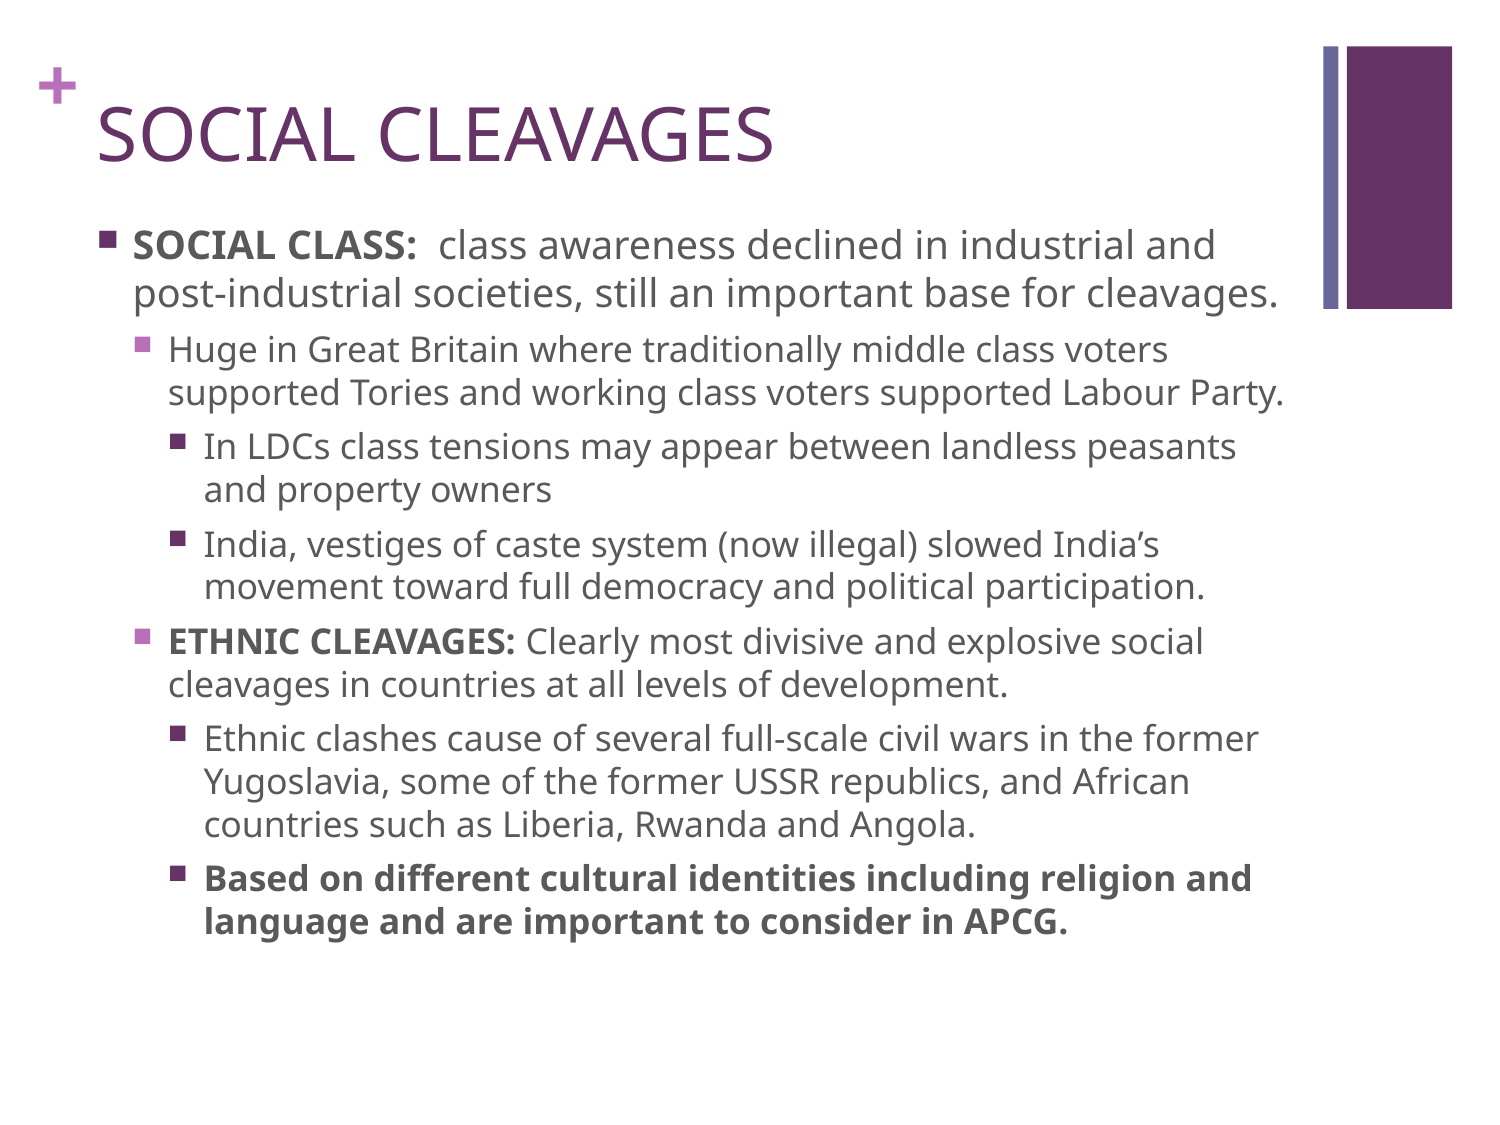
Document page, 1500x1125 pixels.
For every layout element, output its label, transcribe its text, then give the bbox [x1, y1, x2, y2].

title SOCIAL CLEAVAGES [81, 79, 1322, 212]
list SOCIAL CLASS: class awareness declined in industrial and post-industrial societies, still an important base for cleavages. Huge in Great Britain where traditionally middle class voters supported Tories and working class voters supported Labour Party. In LDCs class tensions may appear between landless peasants and property owners India, vestiges of caste system (now illegal) slowed India’s movement toward full democracy and political participation. ETHNIC CLEAVAGES: Clearly most divisive and explosive social cleavages in countries at all levels of development. Ethnic clashes cause of several full-scale civil wars in the former Yugoslavia, some of the former USSR republics, and African countries such as Liberia, Rwanda and Angola. Based on different cultural identities including religion and language and are important to consider in APCG. [81, 212, 1322, 1005]
